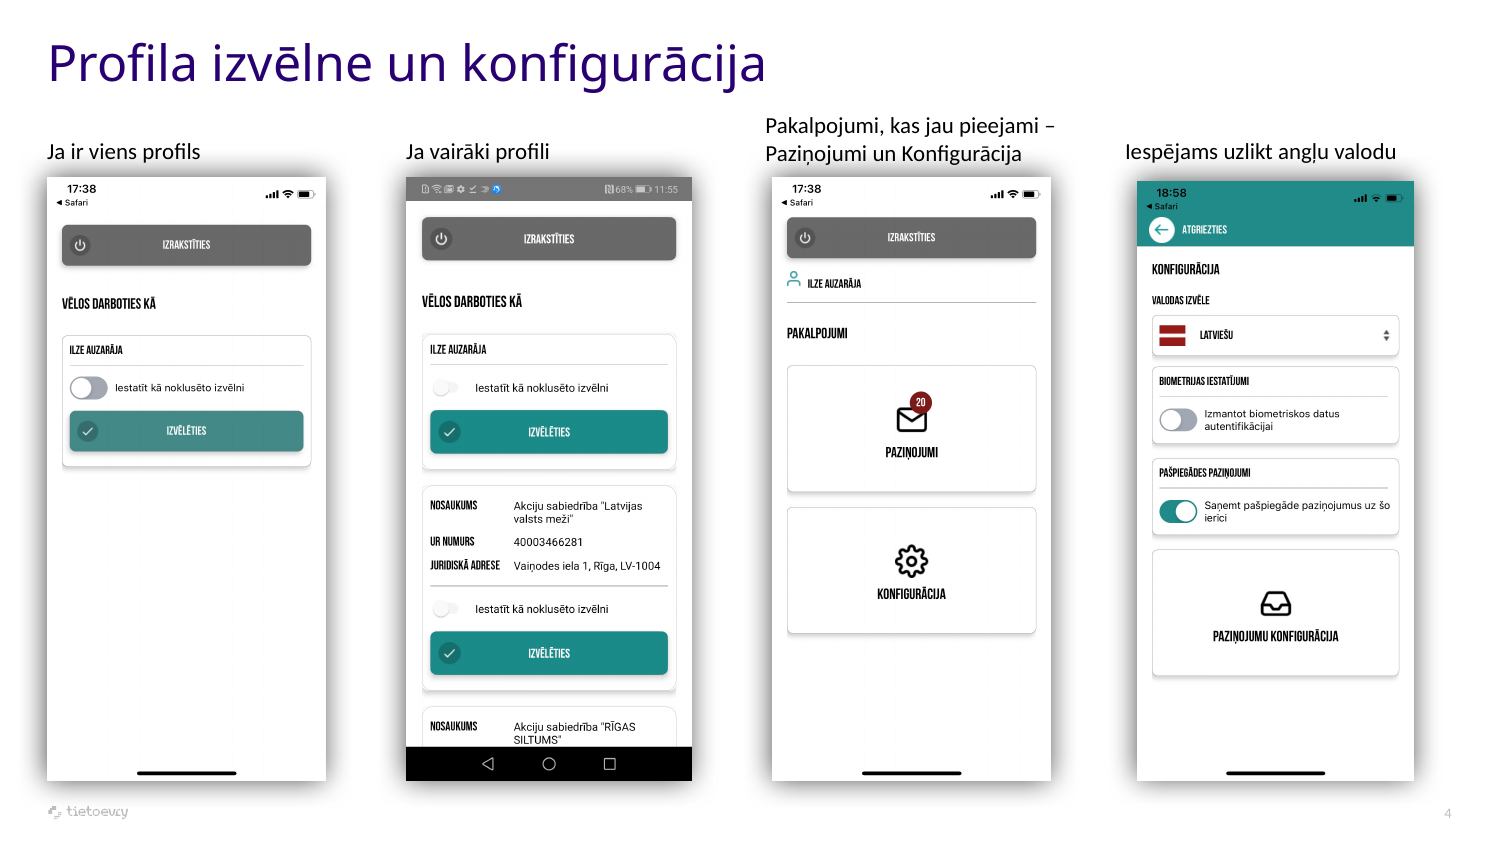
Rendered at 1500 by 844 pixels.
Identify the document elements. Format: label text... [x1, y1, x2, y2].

picture [47, 177, 326, 781]
slide_number 4 [1399, 802, 1452, 824]
list Ja vairāki profili [406, 136, 733, 761]
picture [406, 177, 692, 781]
list Ja ir viens profils [47, 136, 374, 761]
title Profila izvēlne un konfigurācija [47, 38, 1453, 96]
list Iespējams uzlikt angļu valodu [1125, 136, 1452, 761]
picture [772, 177, 1051, 781]
picture [1137, 181, 1414, 781]
list Pakalpojumi, kas jau pieejami – Paziņojumi un Konfigurācija [765, 110, 1100, 761]
